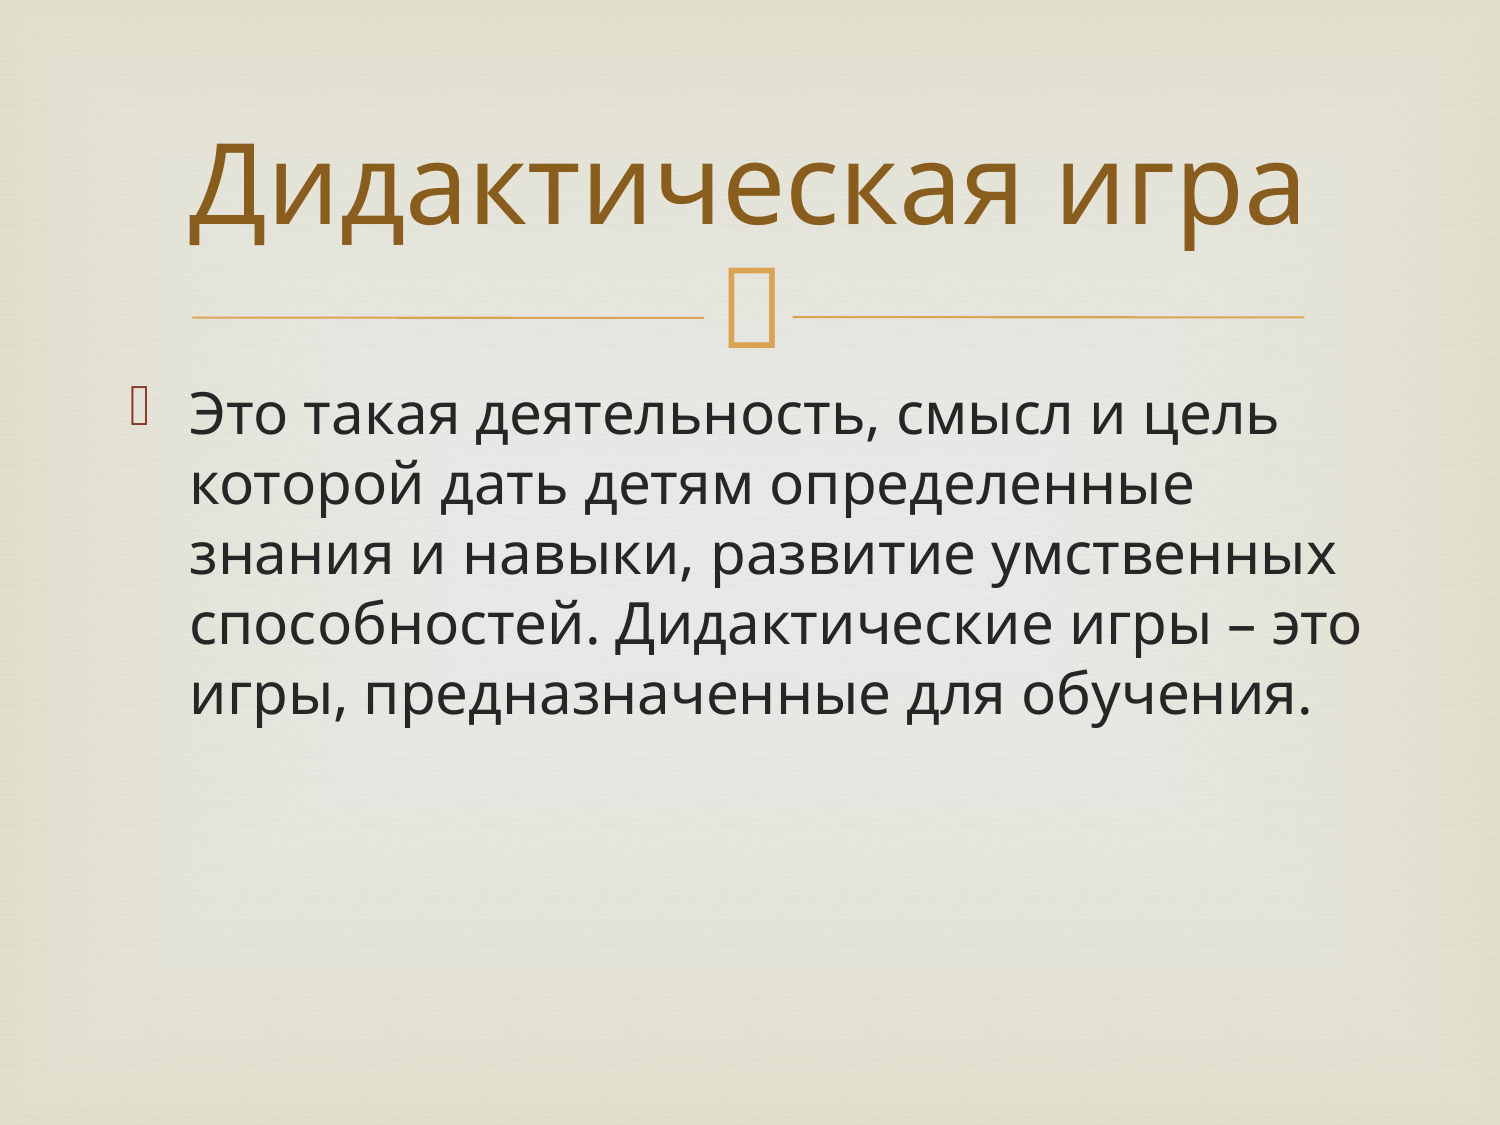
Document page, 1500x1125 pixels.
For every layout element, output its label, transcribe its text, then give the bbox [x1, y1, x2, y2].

list Это такая деятельность, смысл и цель которой дать детям определенные знания и навыки, развитие умственных способностей. Дидактические игры – это игры, предназначенные для обучения. [114, 368, 1386, 1005]
title Дидактическая игра [112, 93, 1386, 267]
